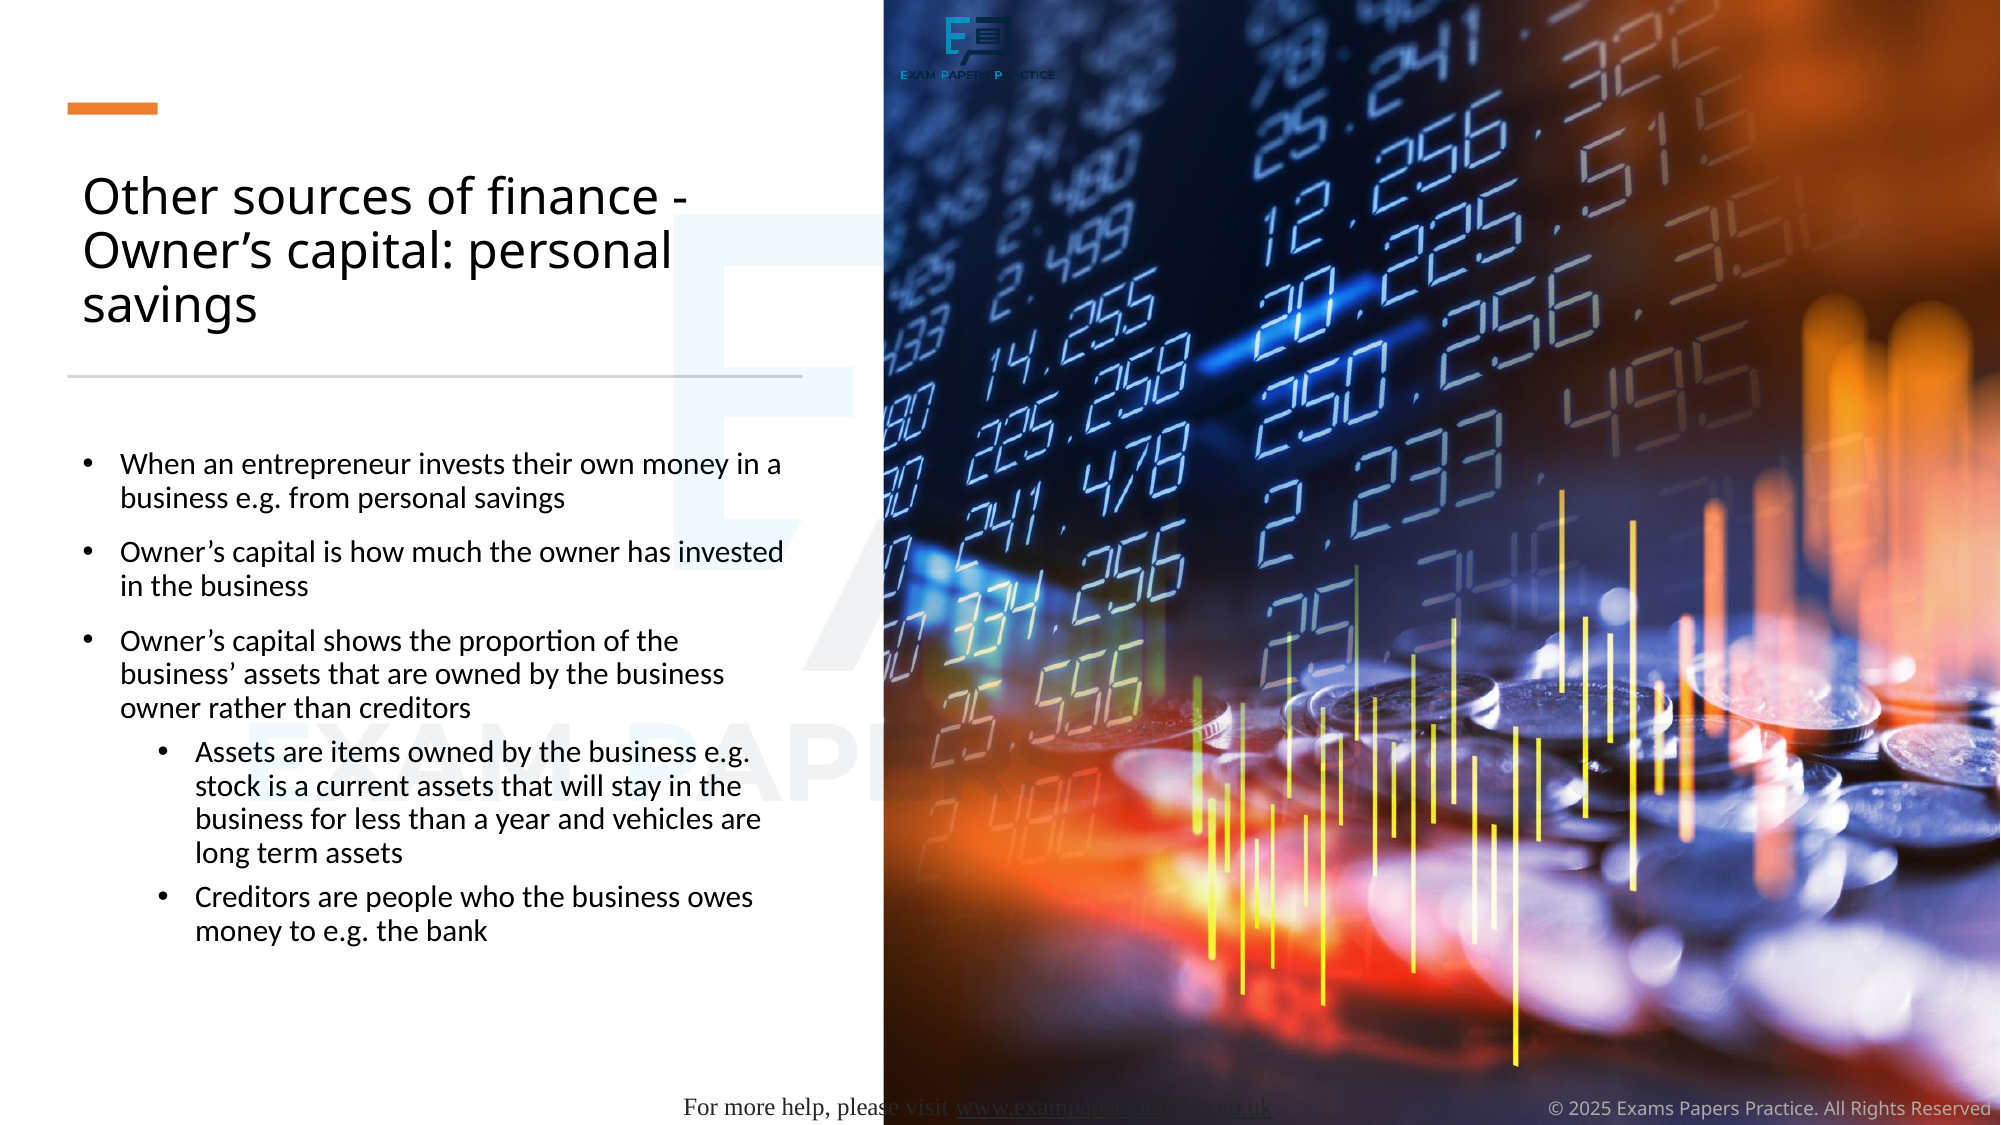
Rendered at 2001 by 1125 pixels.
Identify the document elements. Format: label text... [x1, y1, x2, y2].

list When an entrepreneur invests their own money in a business e.g. from personal savings Owner’s capital is how much the owner has invested in the business Owner’s capital shows the proportion of the business’ assets that are owned by the business owner rather than creditors Assets are items owned by the business e.g. stock is a current assets that will stay in the business for less than a year and vehicles are long term assets Creditors are people who the business owes money to e.g. the bank [67, 440, 807, 1014]
text_box [67, 102, 159, 116]
title Other sources of finance - Owner’s capital: personal savings [67, 162, 807, 342]
picture [249, 0, 2000, 1125]
text_box [66, 374, 249, 379]
text_box [0, 0, 883, 1125]
text_box For more help, please visit www.exampaperspractice.co.uk [646, 1083, 883, 1122]
